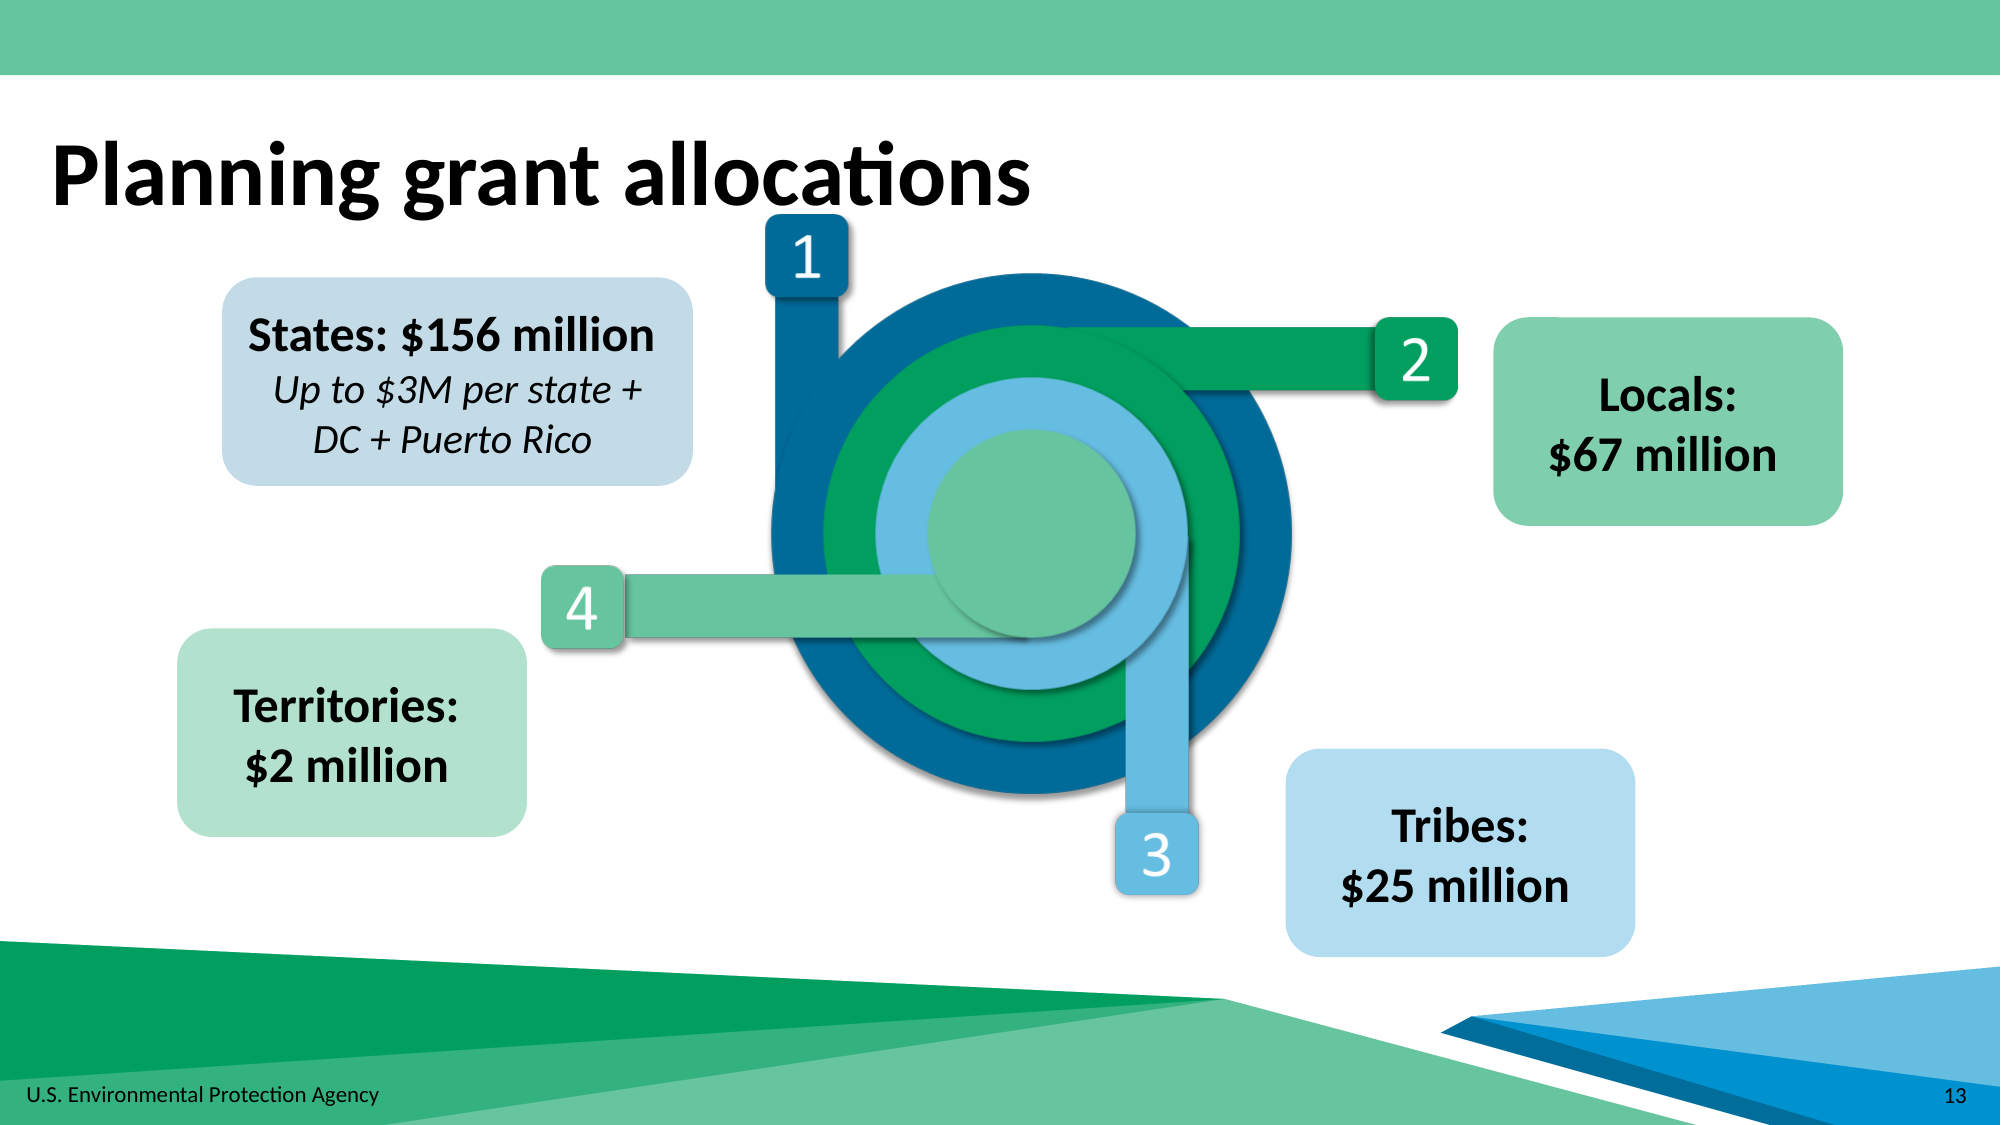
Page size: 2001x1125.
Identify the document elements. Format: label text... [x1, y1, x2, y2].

slide_number 13 [1887, 1072, 1983, 1118]
text_box States: $156 million Up to $3M per state + DC + Puerto Rico [221, 276, 521, 487]
text_box Territories: $2 million [176, 627, 521, 838]
text_box Tribes: $25 million [1286, 747, 1637, 959]
title Planning grant allocations [36, 75, 1977, 278]
text_box Locals: $67 million [1492, 316, 1845, 527]
picture [0, 76, 2000, 1125]
